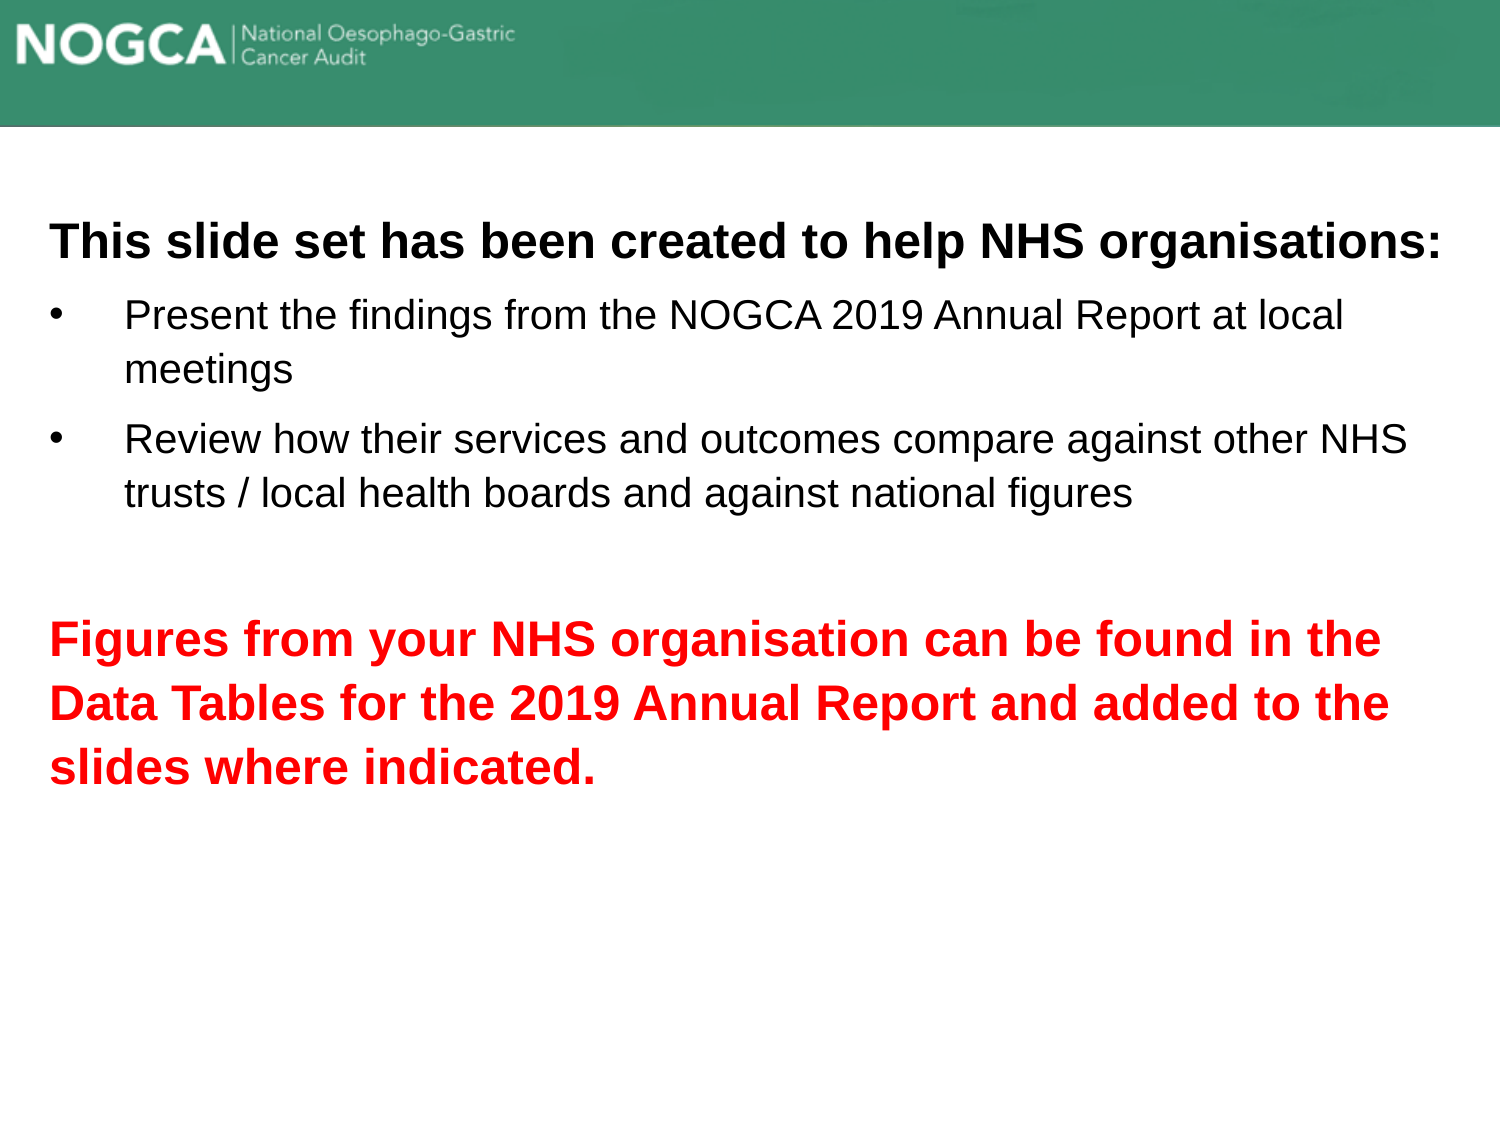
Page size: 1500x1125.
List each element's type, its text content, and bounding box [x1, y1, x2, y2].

text_box This slide set has been created to help NHS organisations: Present the findings from the NOGCA 2019 Annual Report at local meetings Review how their services and outcomes compare against other NHS trusts / local health boards and against national figures Figures from your NHS organisation can be found in the Data Tables for the 2019 Annual Report and added to the slides where indicated. [34, 196, 1466, 803]
picture [0, 0, 1500, 127]
